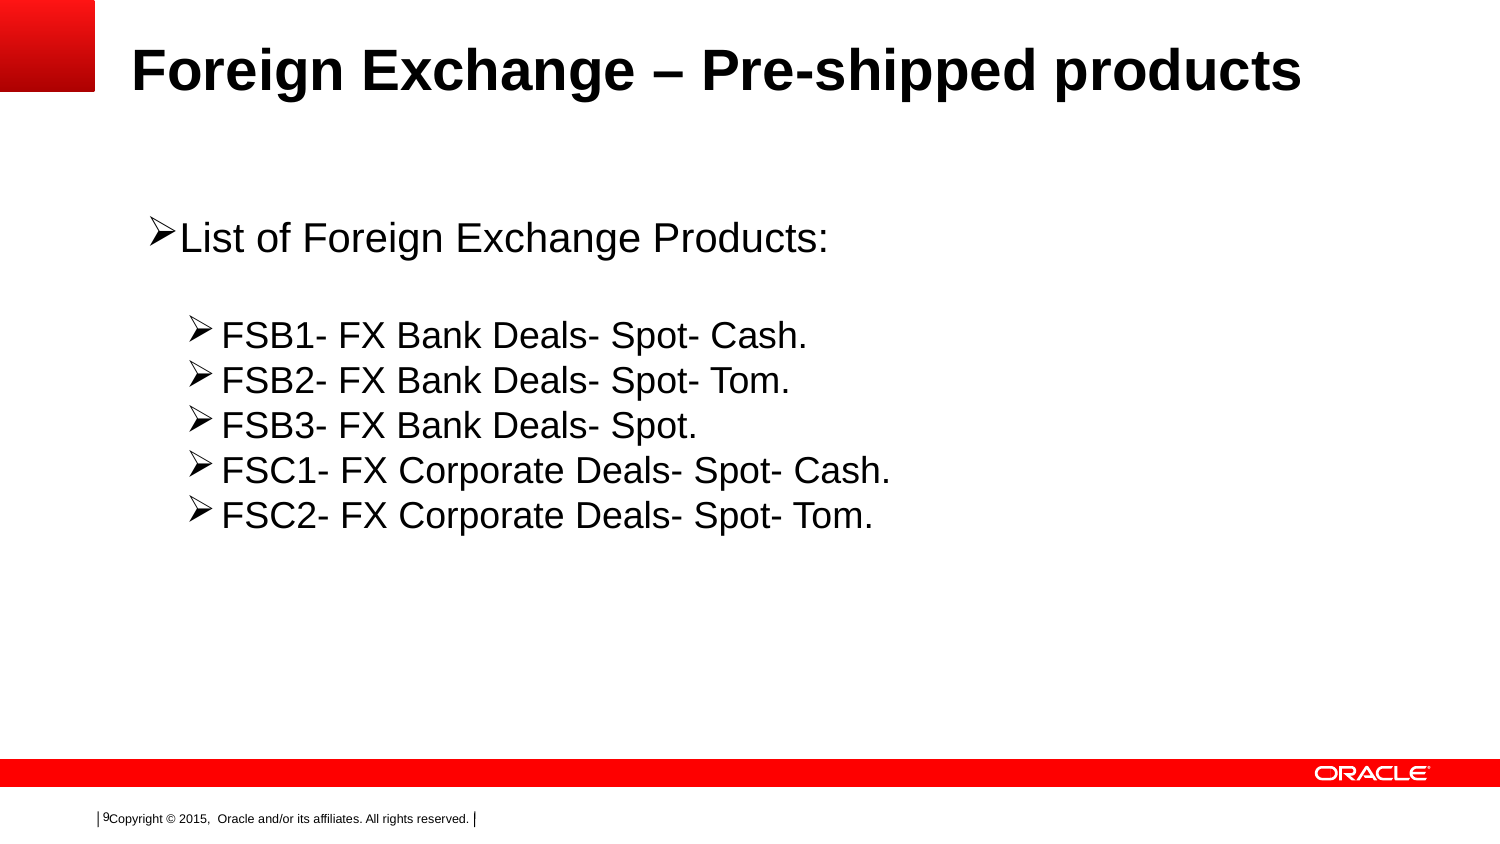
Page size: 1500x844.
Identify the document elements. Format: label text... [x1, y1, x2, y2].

title Foreign Exchange – Pre-shipped products [131, 40, 1482, 107]
picture [0, 759, 1500, 787]
text_box List of Foreign Exchange Products: FSB1- FX Bank Deals- Spot- Cash. FSB2- FX Bank Deals- Spot- Tom. FSB3- FX Bank Deals- Spot. FSC1- FX Corporate Deals- Spot- Cash. FSC2- FX Corporate Deals- Spot- Tom. [131, 203, 1430, 628]
